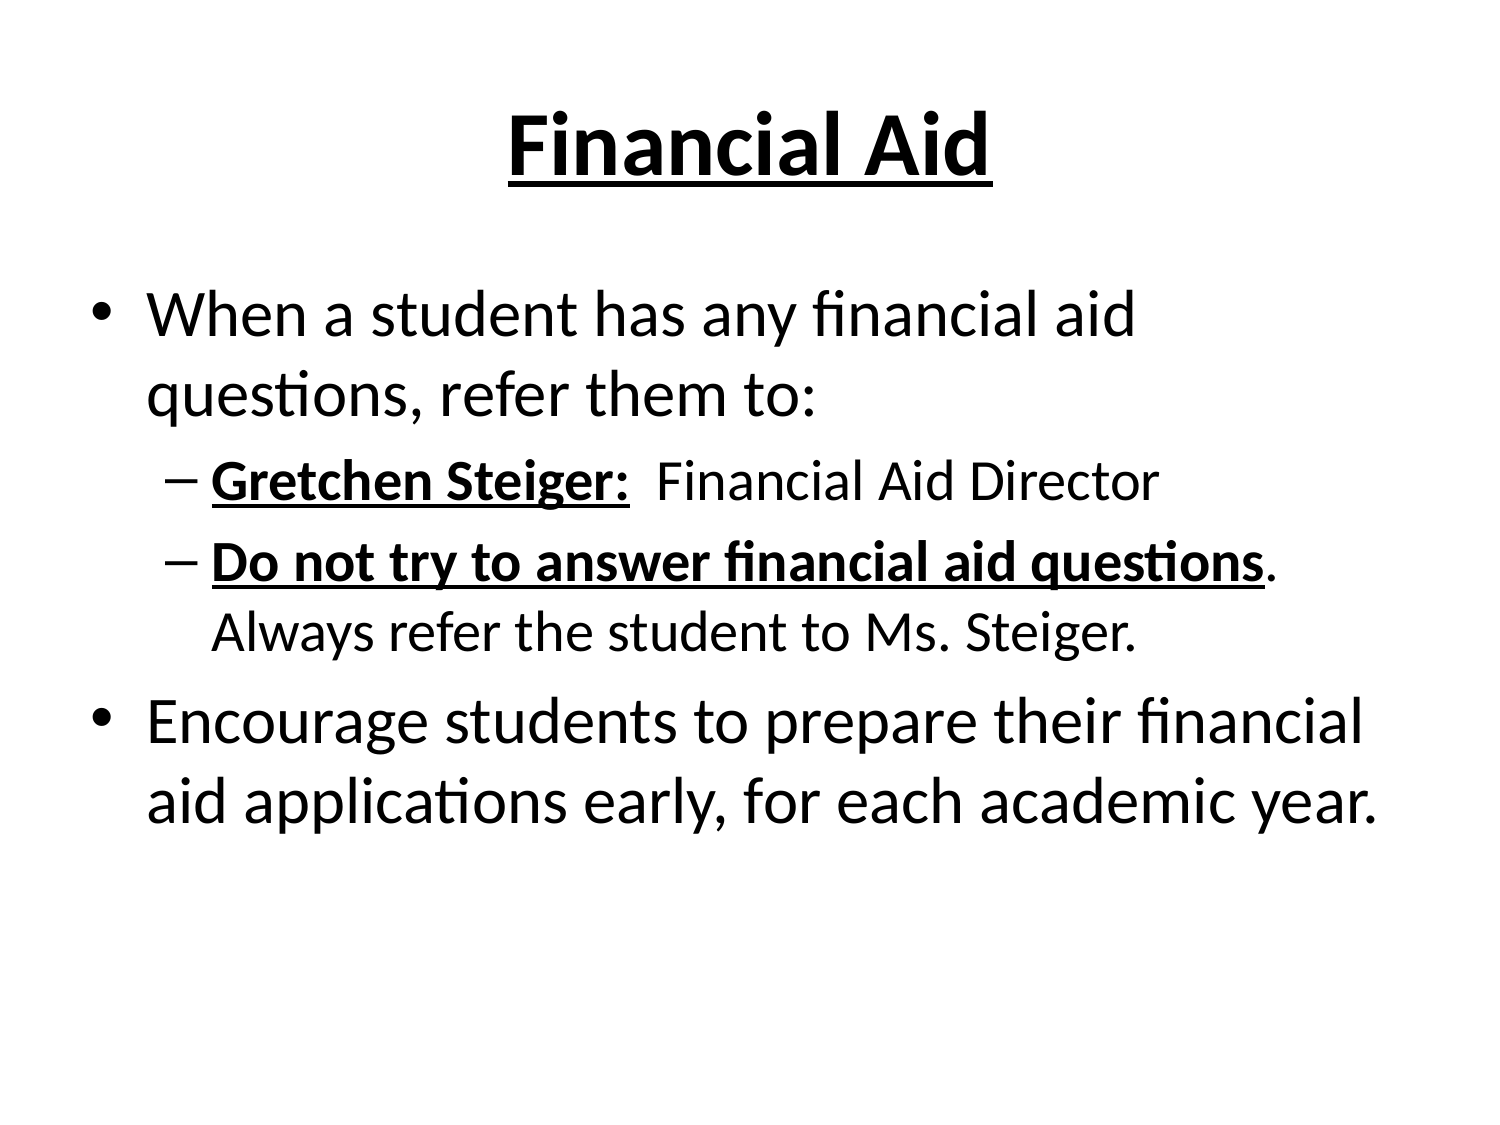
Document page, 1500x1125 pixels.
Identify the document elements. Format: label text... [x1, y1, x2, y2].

title Financial Aid [75, 45, 1425, 233]
list When a student has any financial aid questions, refer them to: Gretchen Steiger: Financial Aid Director Do not try to answer financial aid questions. Always refer the student to Ms. Steiger. Encourage students to prepare their financial aid applications early, for each academic year. [75, 262, 1425, 1005]
